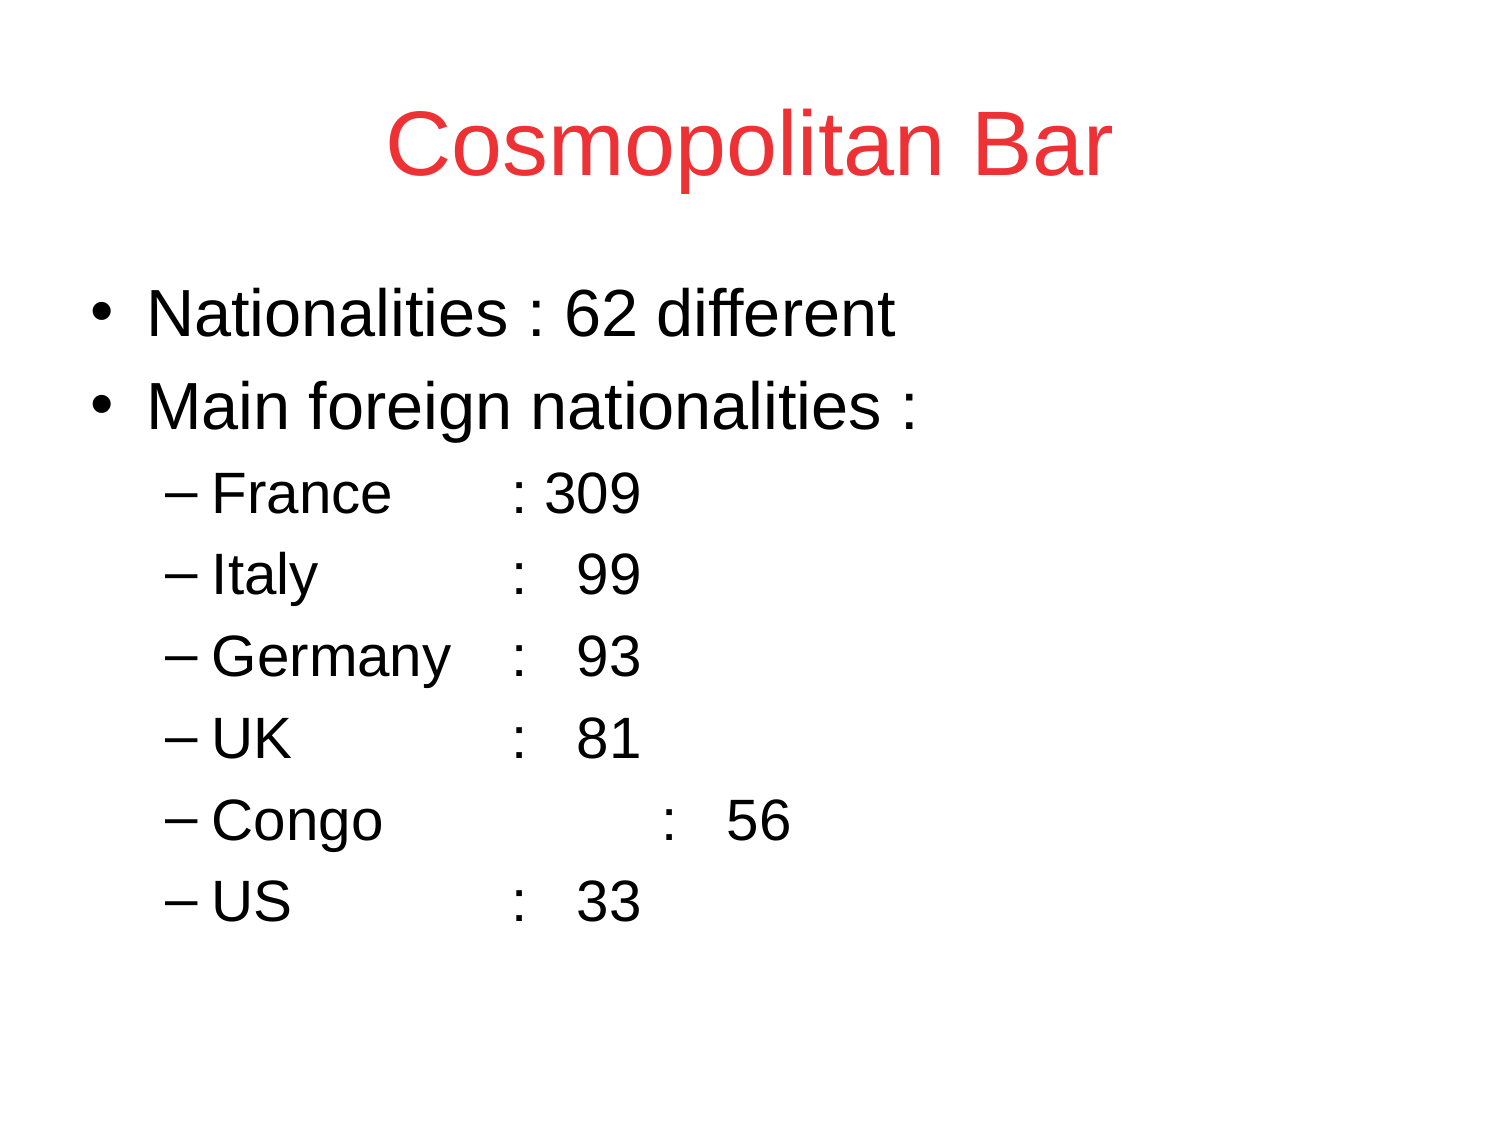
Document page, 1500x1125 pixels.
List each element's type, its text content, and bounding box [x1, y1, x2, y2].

list Nationalities : 62 different Main foreign nationalities : France : 309 Italy : 99 Germany : 93 UK : 81 Congo : 56 US : 33 [75, 262, 1425, 1005]
title Cosmopolitan Bar [75, 45, 1425, 233]
